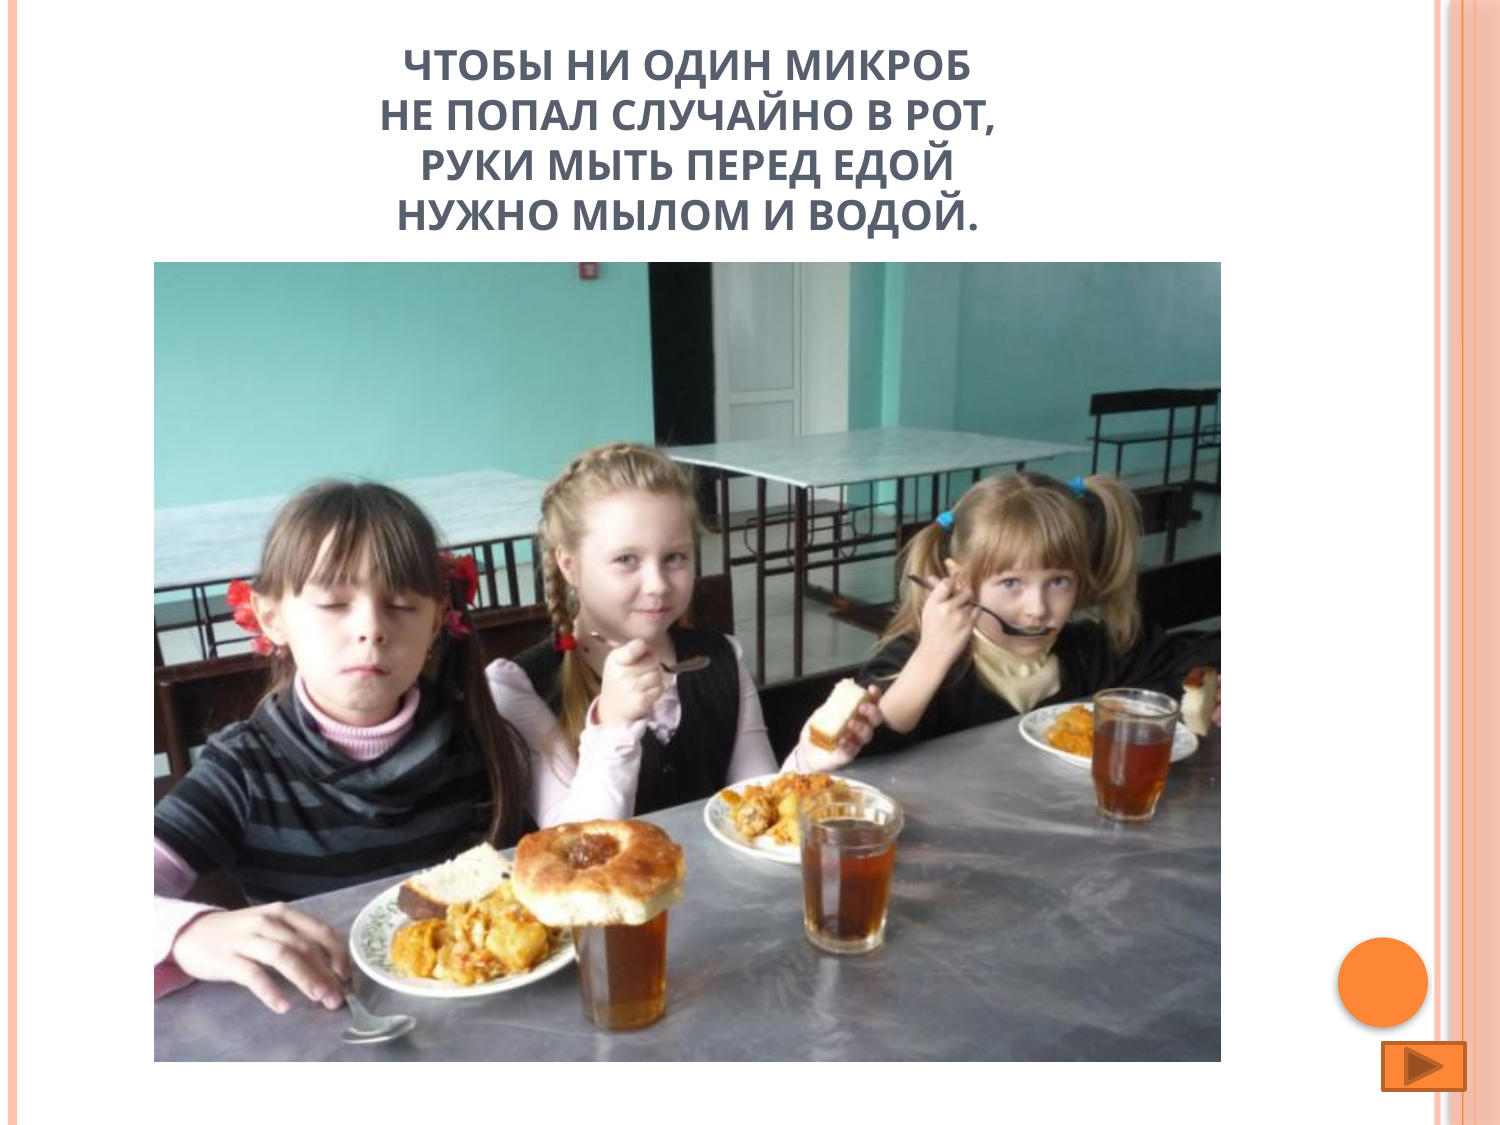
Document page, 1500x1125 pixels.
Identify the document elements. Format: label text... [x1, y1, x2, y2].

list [153, 261, 1221, 1063]
text_box [1381, 1041, 1467, 1092]
title Чтобы ни один микроб Не попал случайно в рот, Руки мыть перед едой Нужно мылом и водой. [75, 45, 1300, 247]
